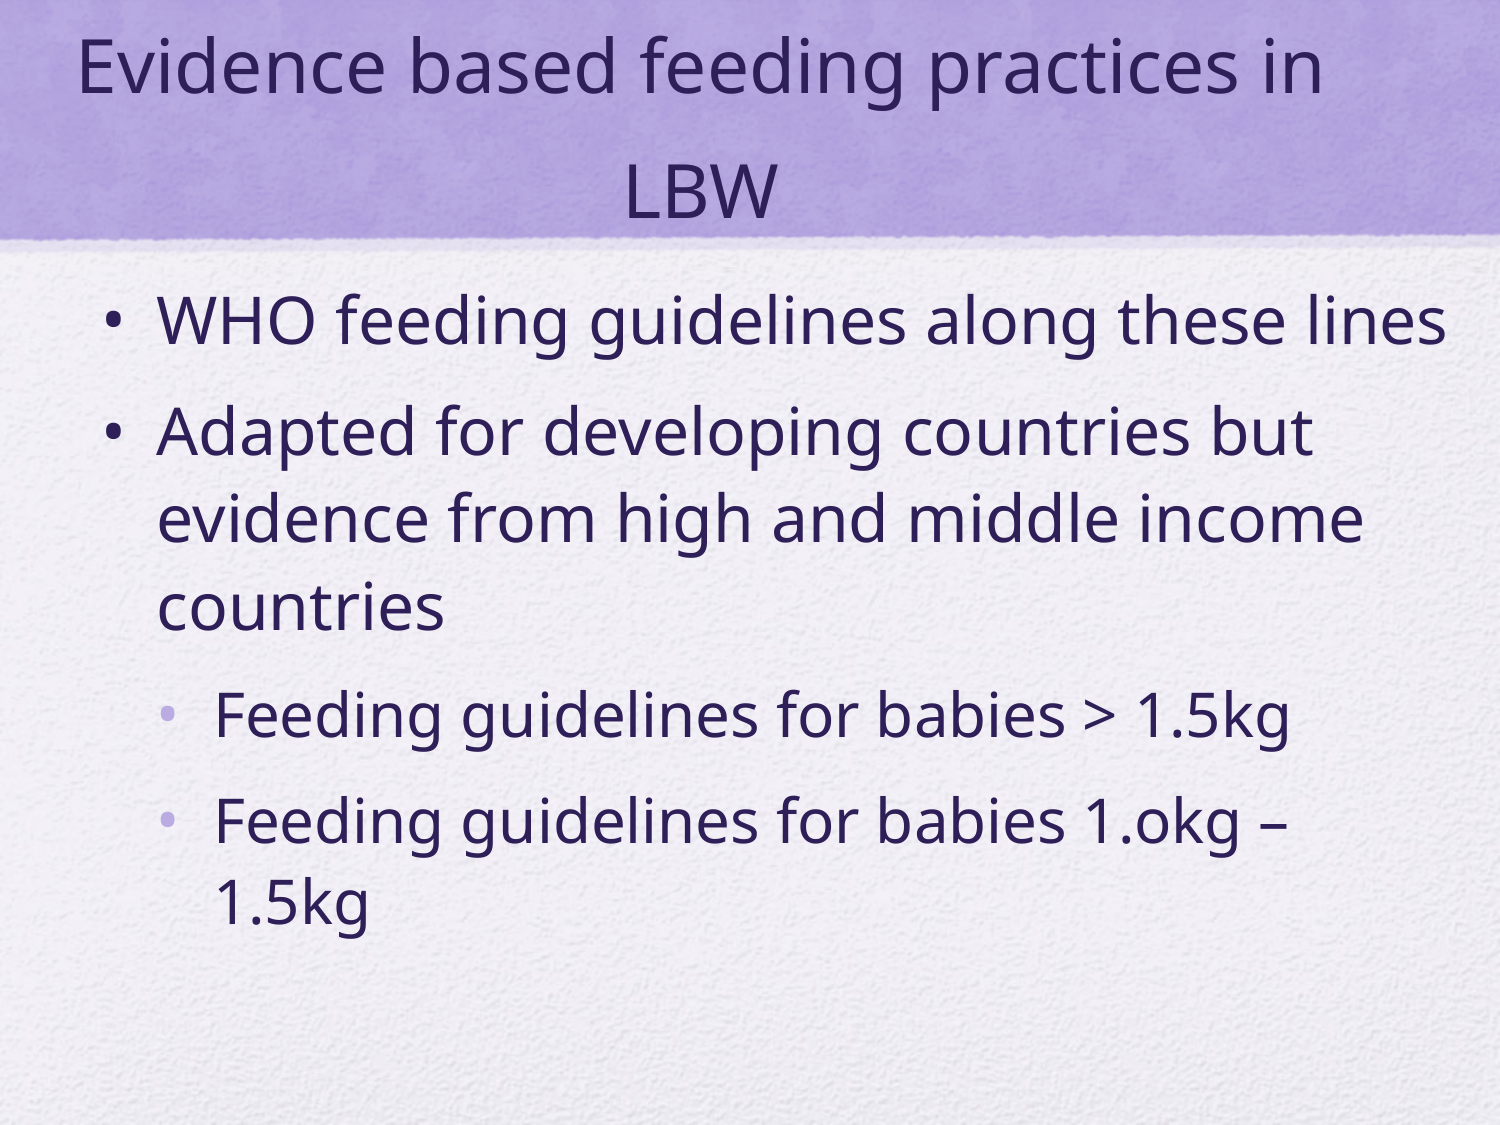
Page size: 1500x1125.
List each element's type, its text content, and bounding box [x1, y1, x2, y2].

title Evidence based feeding practices in LBW [30, 6, 1372, 212]
list WHO feeding guidelines along these lines Adapted for developing countries but evidence from high and middle income countries Feeding guidelines for babies > 1.5kg Feeding guidelines for babies 1.okg – 1.5kg [30, 262, 1477, 1030]
picture [0, 225, 1500, 1125]
